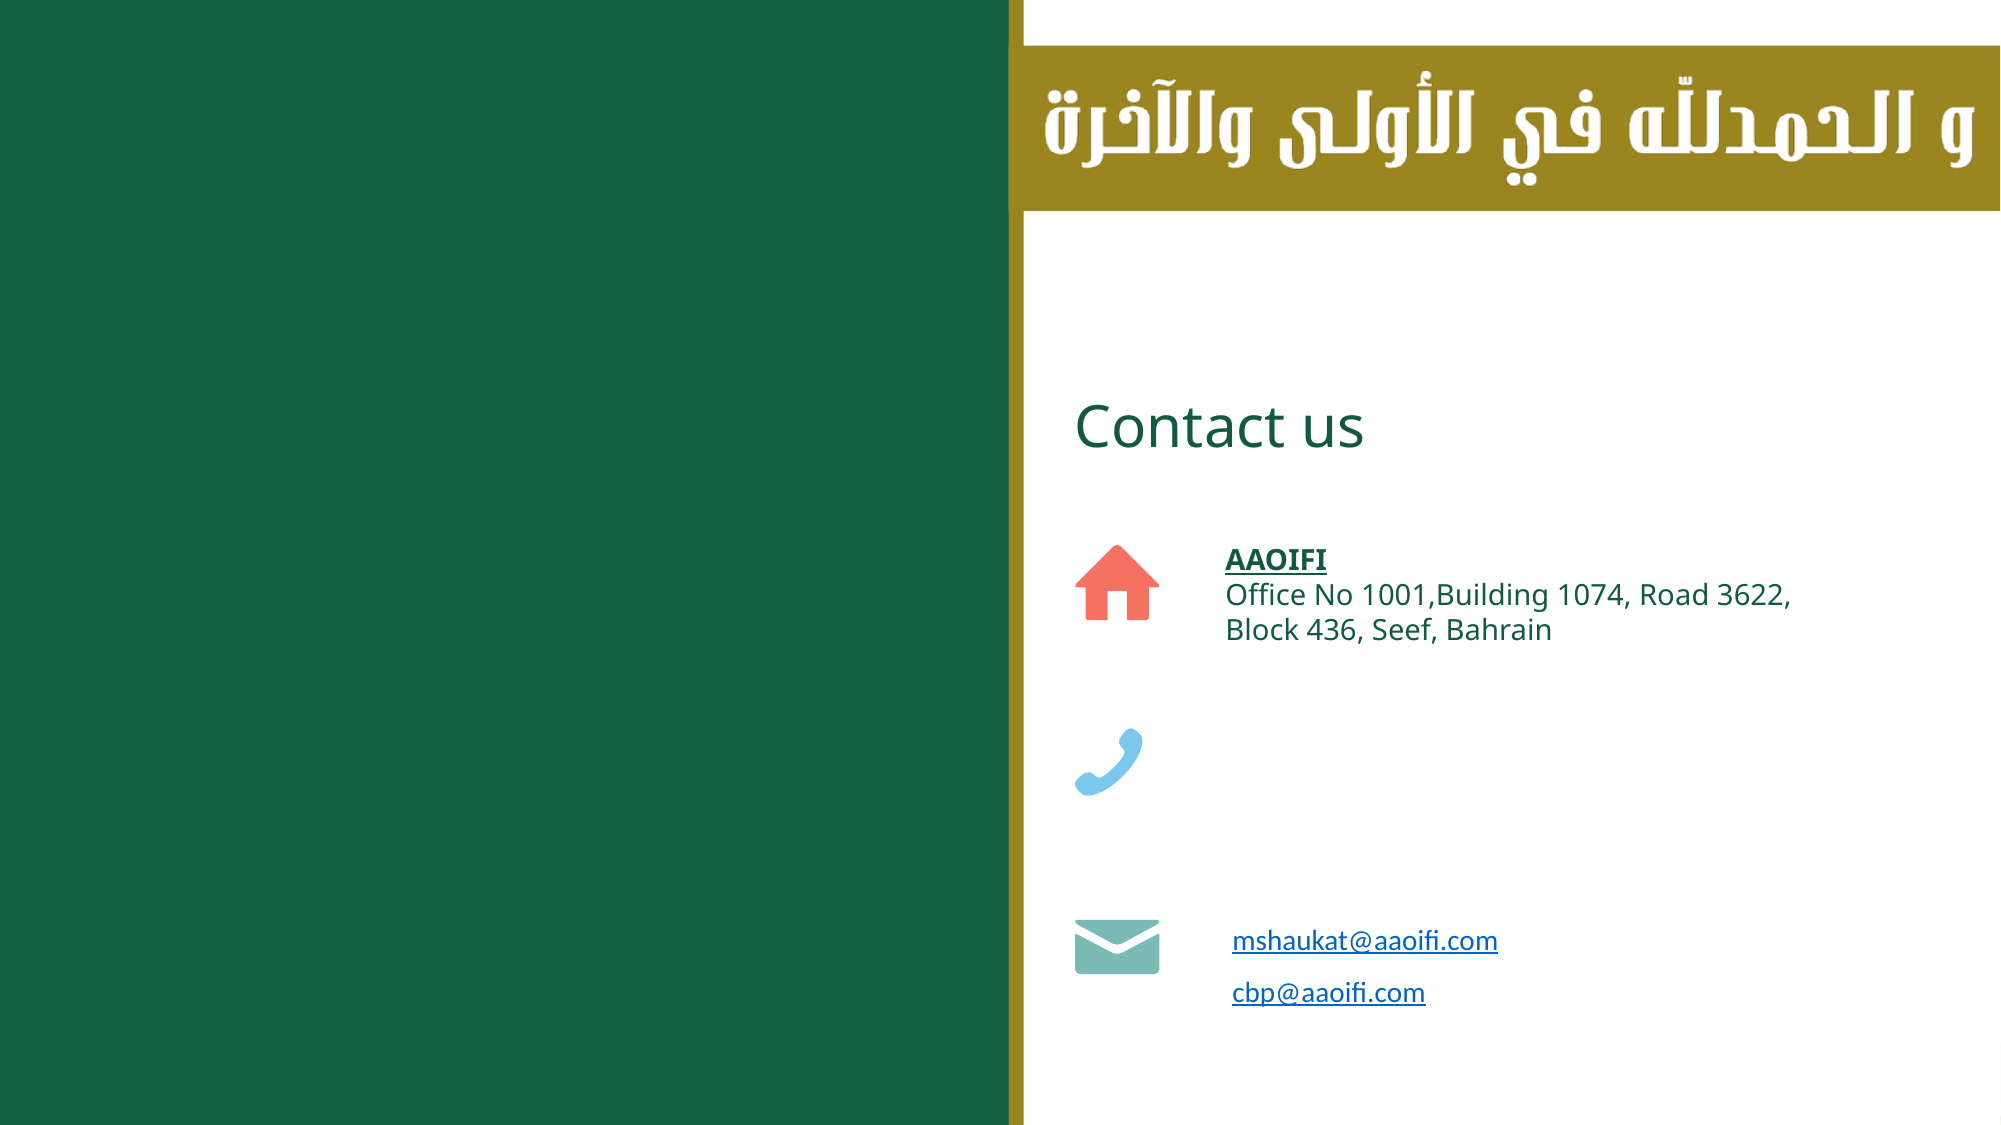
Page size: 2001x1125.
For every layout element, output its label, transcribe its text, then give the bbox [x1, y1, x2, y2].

list mshaukat@aaoifi.com cbp@aaoifi.com [1217, 917, 1814, 1041]
picture [1041, 71, 1976, 194]
